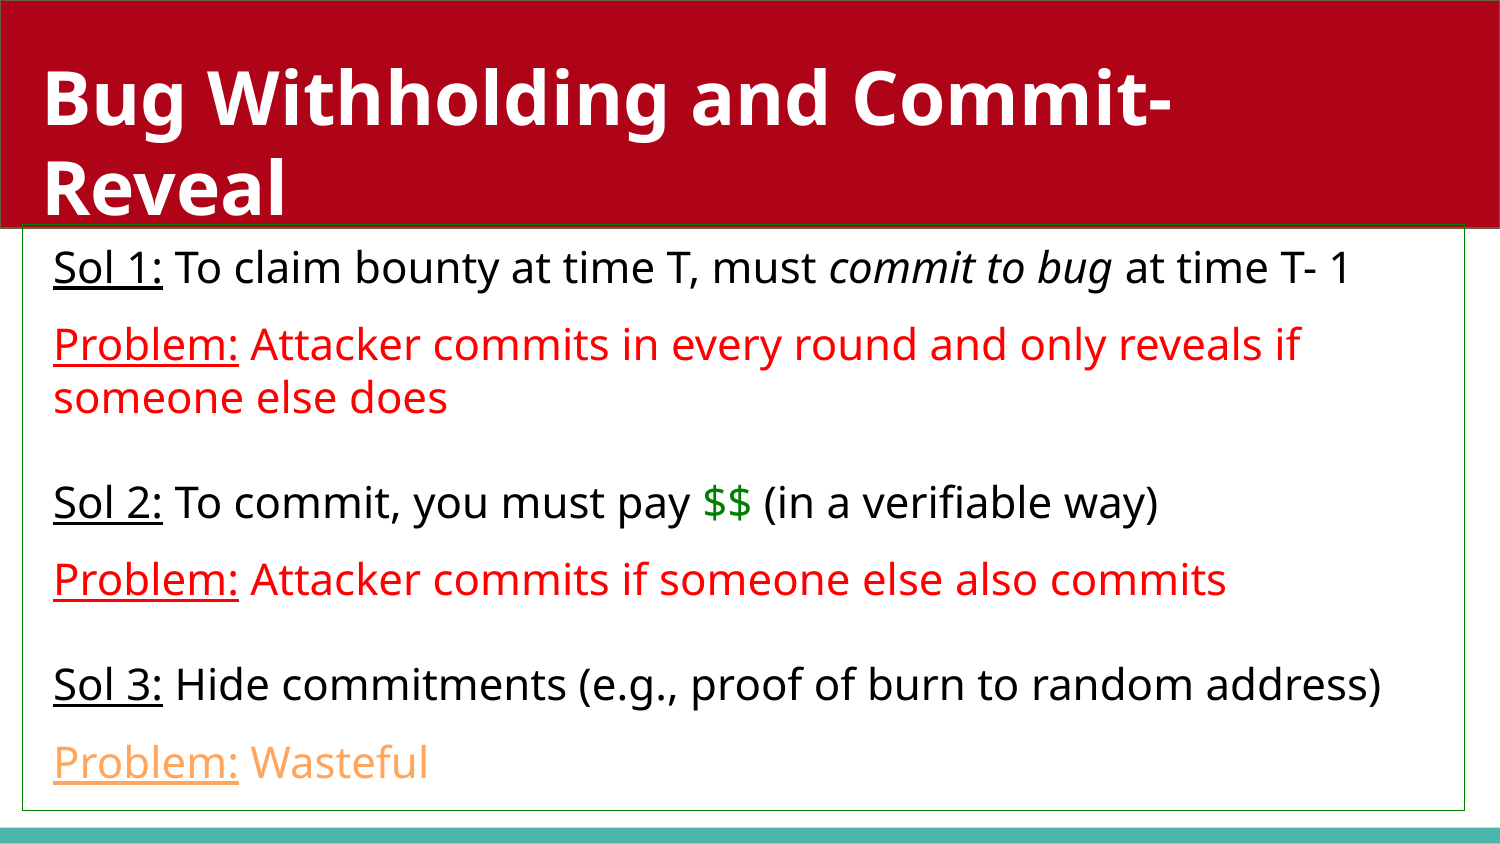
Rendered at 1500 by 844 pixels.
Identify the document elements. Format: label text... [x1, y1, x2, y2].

title Bug Withholding and Commit-Reveal [26, 35, 1424, 152]
text_box Sol 1: To claim bounty at time T, must commit to bug at time T- 1 Problem: Attacker commits in every round and only reveals if someone else does Sol 2: To commit, you must pay $$ (in a verifiable way) Problem: Attacker commits if someone else also commits Sol 3: Hide commitments (e.g., proof of burn to random address) Problem: Wasteful [22, 224, 1465, 811]
text_box [0, 0, 1500, 229]
